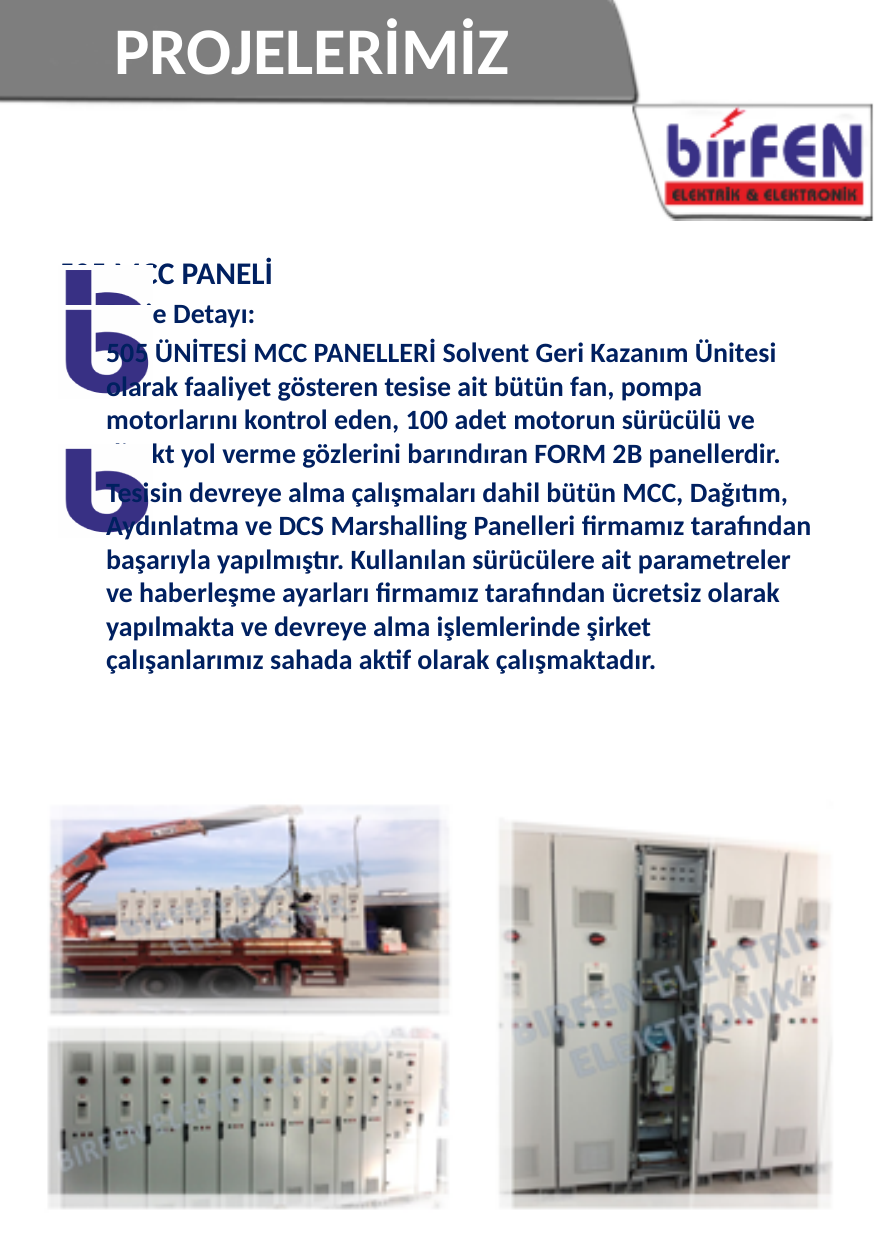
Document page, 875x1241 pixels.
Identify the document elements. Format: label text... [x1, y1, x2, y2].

picture [0, 0, 875, 221]
list 505 MCC PANELİ Proje Detayı: 505 ÜNİTESİ MCC PANELLERİ Solvent Geri Kazanım Ünitesi olarak faaliyet gösteren tesise ait bütün fan, pompa motorlarını kontrol eden, 100 adet motorun sürücülü ve direkt yol verme gözlerini barındıran FORM 2B panellerdir. Tesisin devreye alma çalışmaları dahil bütün MCC, Dağıtım, Aydınlatma ve DCS Marshalling Panelleri firmamız tarafından başarıyla yapılmıştır. Kullanılan sürücülere ait parametreler ve haberleşme ayarları firmamız tarafından ücretsiz olarak yapılmakta ve devreye alma işlemlerinde şirket çalışanlarımız sahada aktif olarak çalışmaktadır. [43, 245, 831, 721]
picture [58, 265, 153, 399]
picture [41, 798, 851, 1225]
picture [58, 444, 153, 538]
